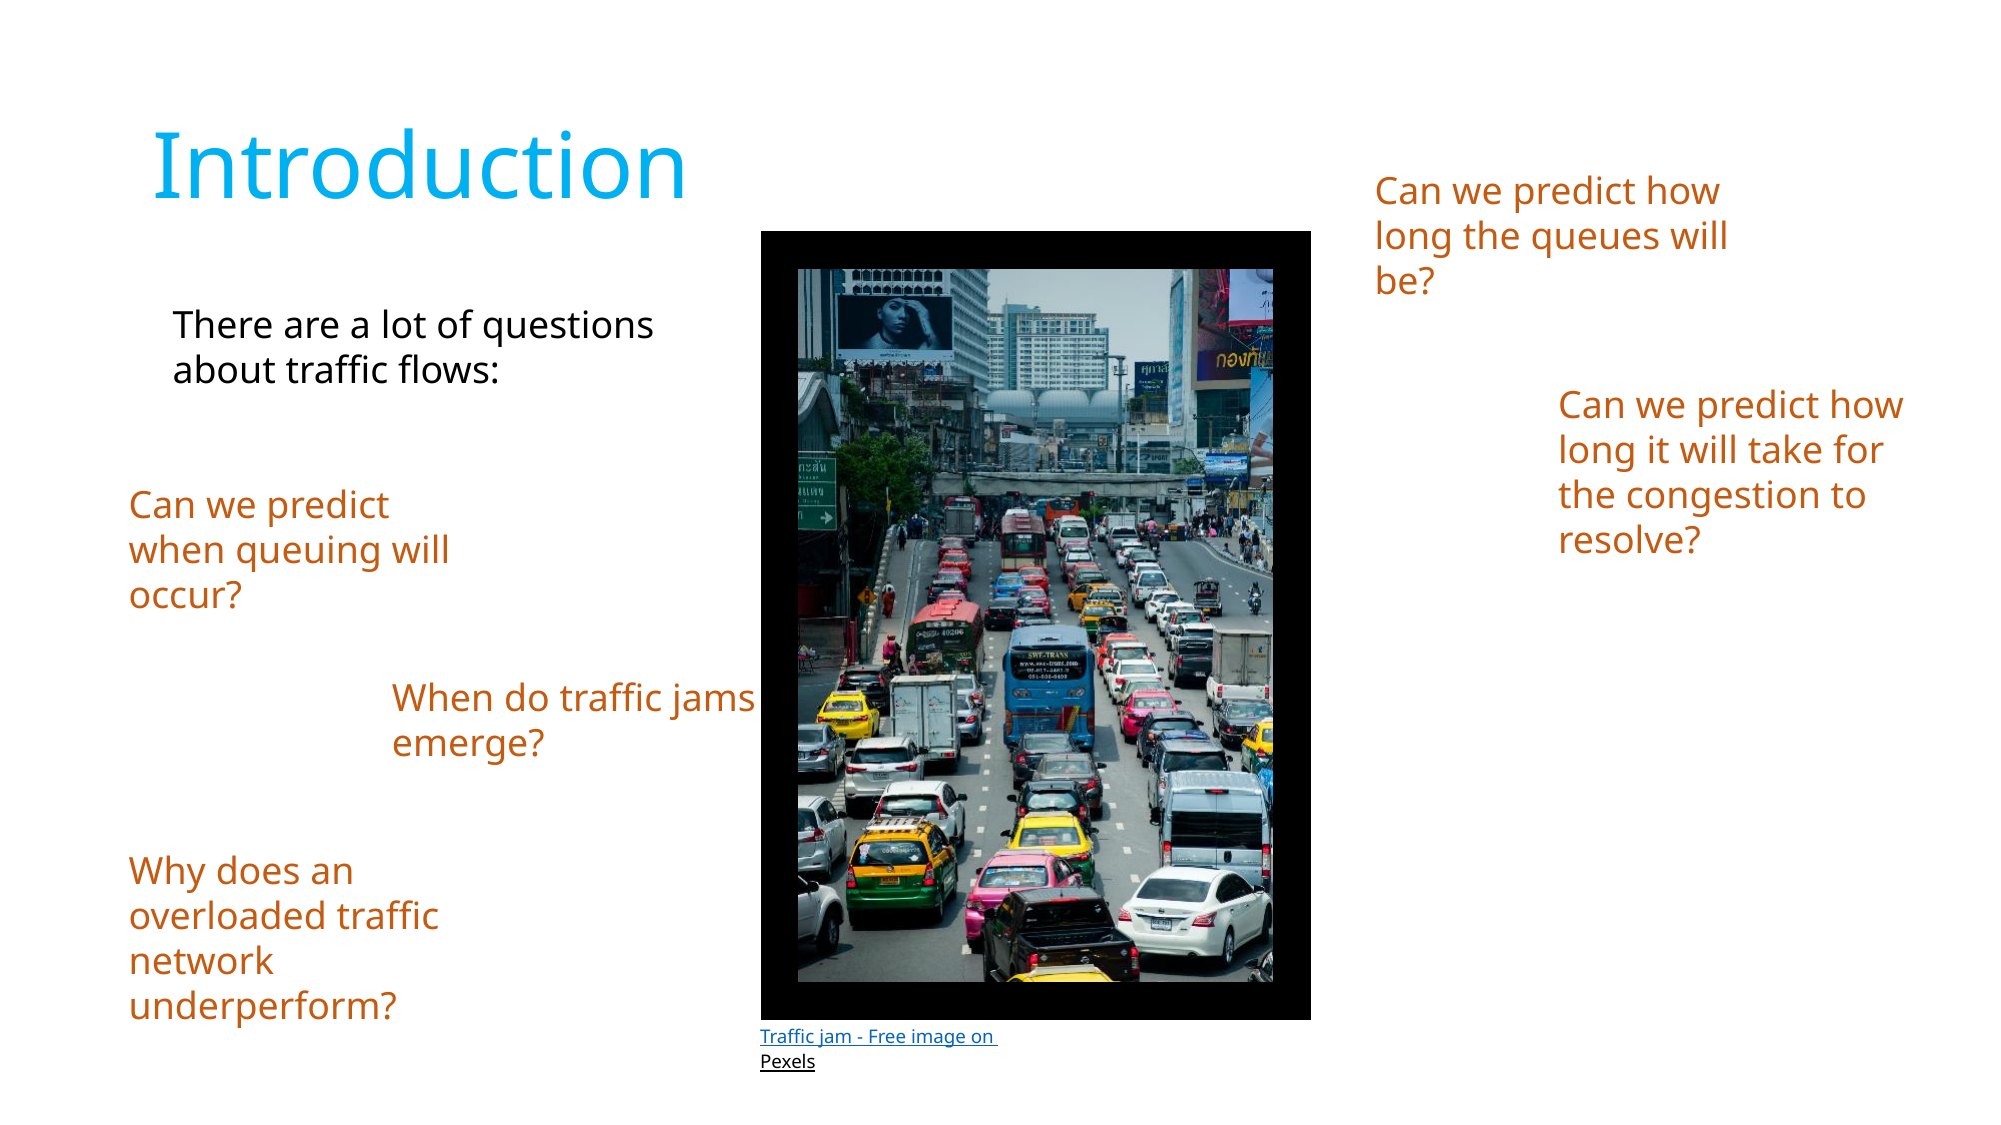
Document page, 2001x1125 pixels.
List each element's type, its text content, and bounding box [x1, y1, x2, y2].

text_box Can we predict how long the queues will be? [1359, 159, 1793, 310]
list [798, 268, 1274, 983]
text_box When do traffic jams emerge? [377, 666, 798, 772]
text_box There are a lot of questions about traffic flows: [157, 293, 686, 489]
text_box Why does an overloaded traffic network underperform? [113, 839, 464, 1035]
text_box Can we predict how long it will take for the congestion to resolve? [1543, 373, 1961, 569]
title Introduction [137, 59, 1863, 278]
text_box Traffic jam - Free image on Pexels [745, 1017, 1055, 1083]
text_box Can we predict when queuing will occur? [113, 473, 508, 624]
